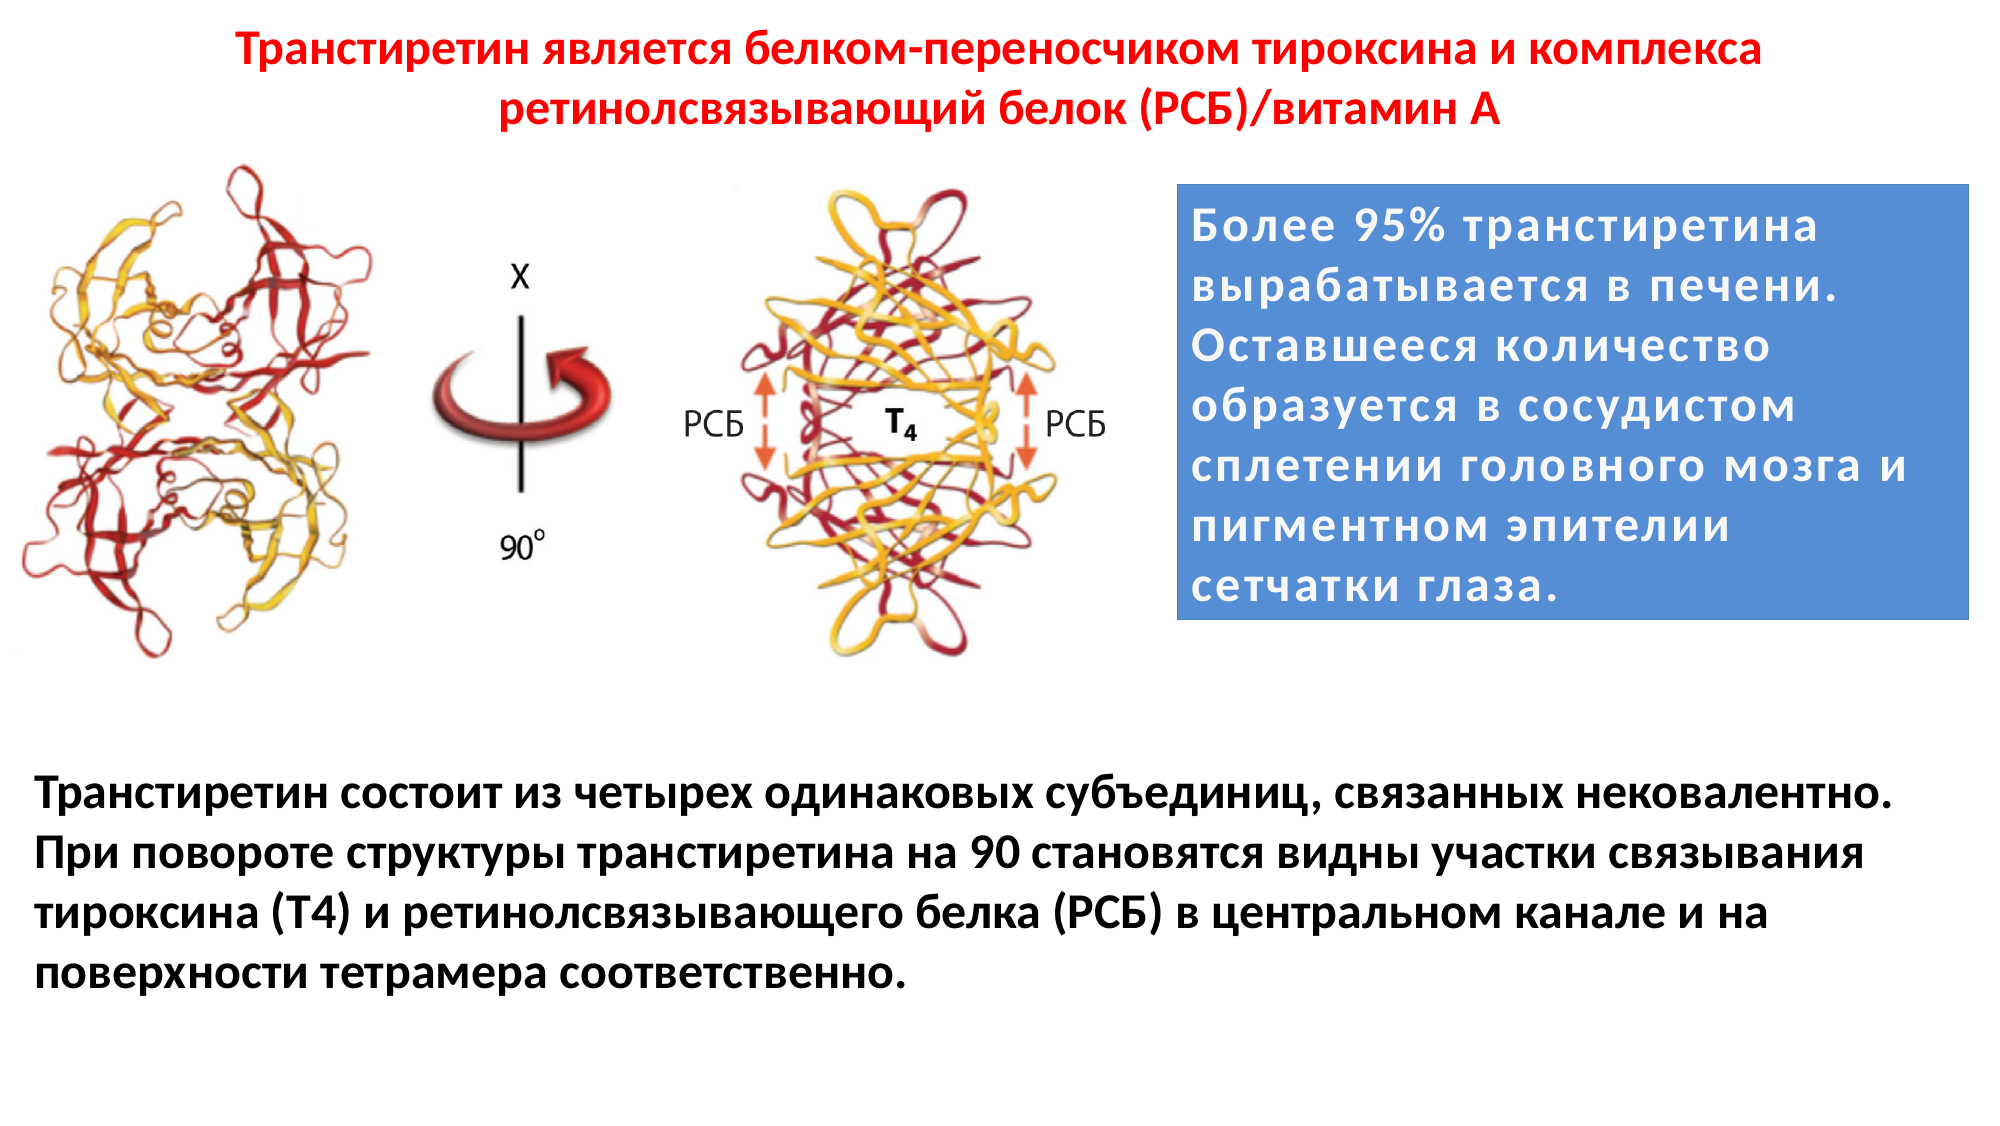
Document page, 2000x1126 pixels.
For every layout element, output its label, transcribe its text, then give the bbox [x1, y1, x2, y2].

title Транстиретин является белком-переносчиком тироксина и комплекса ретинолсвязывающий белок (РСБ)/витамин А [99, 3, 1900, 146]
text_box Более 95% транстиретина вырабатывается в печени. Оставшееся количество образуется в сосудистом сплетении головного мозга и пигментном эпителии сетчатки глаза. [1182, 184, 1969, 620]
text_box Транстиретин состоит из четырех одинаковых субъединиц, связанных нековалентно. При повороте структуры транстиретина на 90 становятся видны участки связывания тироксина (Т4) и ретинолсвязывающего белка (РСБ) в центральном канале и на поверхности тетрамера соответственно. [19, 751, 1981, 1007]
picture [13, 148, 1178, 676]
